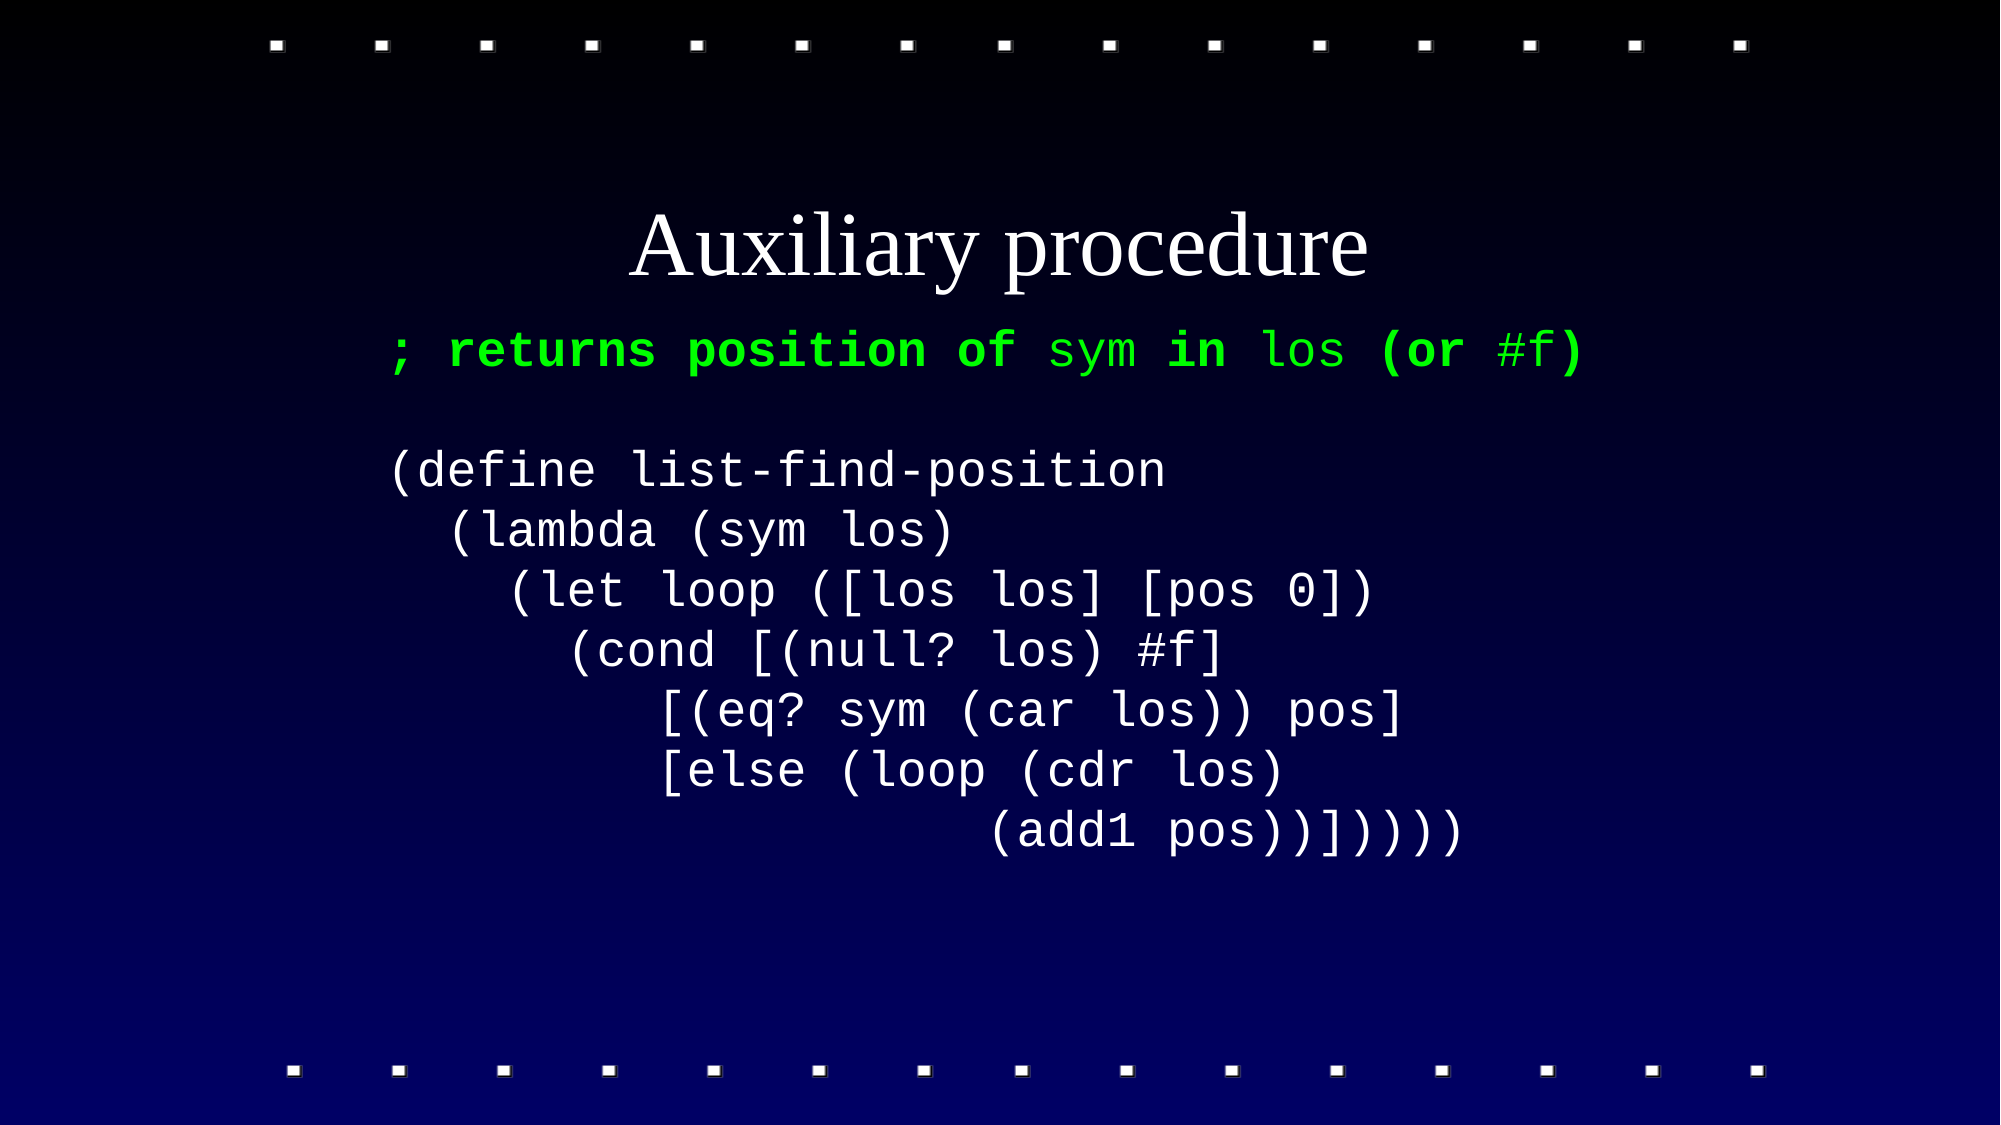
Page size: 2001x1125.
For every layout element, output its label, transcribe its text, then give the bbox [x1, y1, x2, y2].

picture [283, 1062, 1784, 1082]
text_box ; returns position of sym in los (or #f) (define list-find-position (lambda (sym los) (let loop ([los los] [pos 0]) (cond [(null? los) #f] [(eq? sym (car los)) pos] [else (loop (cdr los) (add1 pos))])))) [371, 309, 1619, 910]
picture [266, 37, 1767, 57]
title Auxiliary procedure [521, 168, 1479, 309]
